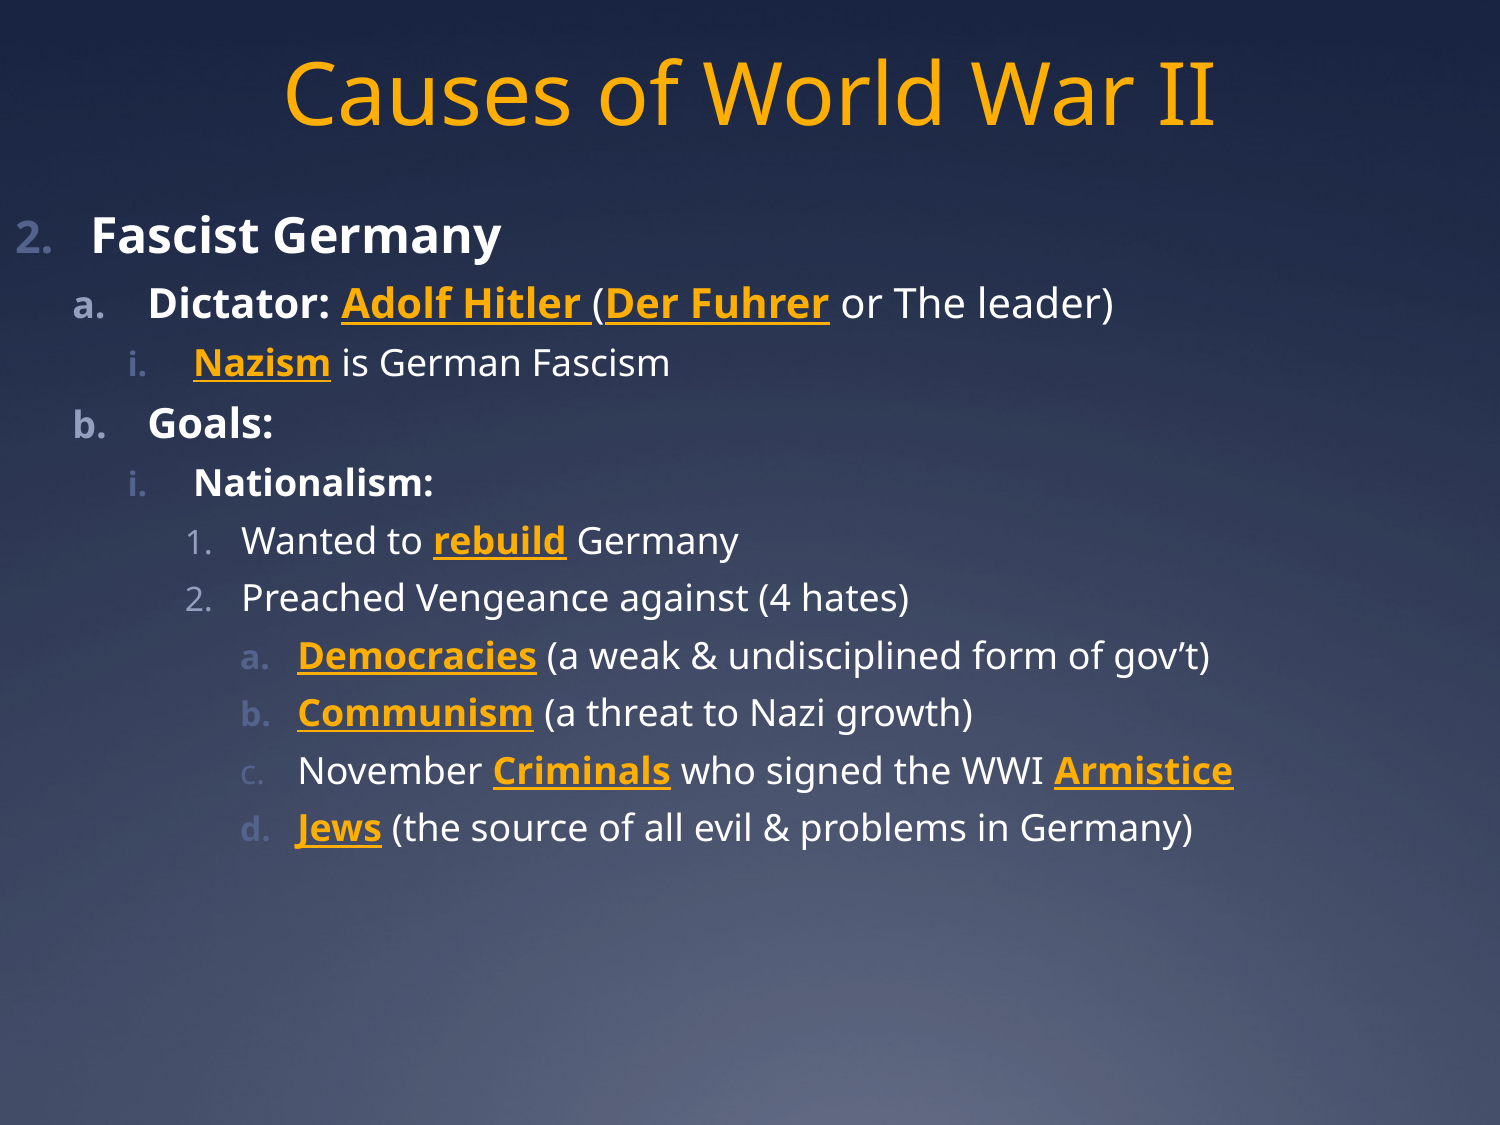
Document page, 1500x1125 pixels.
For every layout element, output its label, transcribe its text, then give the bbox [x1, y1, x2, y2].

title Causes of World War II [100, 30, 1400, 161]
list Fascist Germany Dictator: Adolf Hitler (Der Fuhrer or The leader) Nazism is German Fascism Goals: Nationalism: Wanted to rebuild Germany Preached Vengeance against (4 hates) Democracies (a weak & undisciplined form of gov’t) Communism (a threat to Nazi growth) November Criminals who signed the WWI Armistice Jews (the source of all evil & problems in Germany) [0, 196, 1500, 1046]
